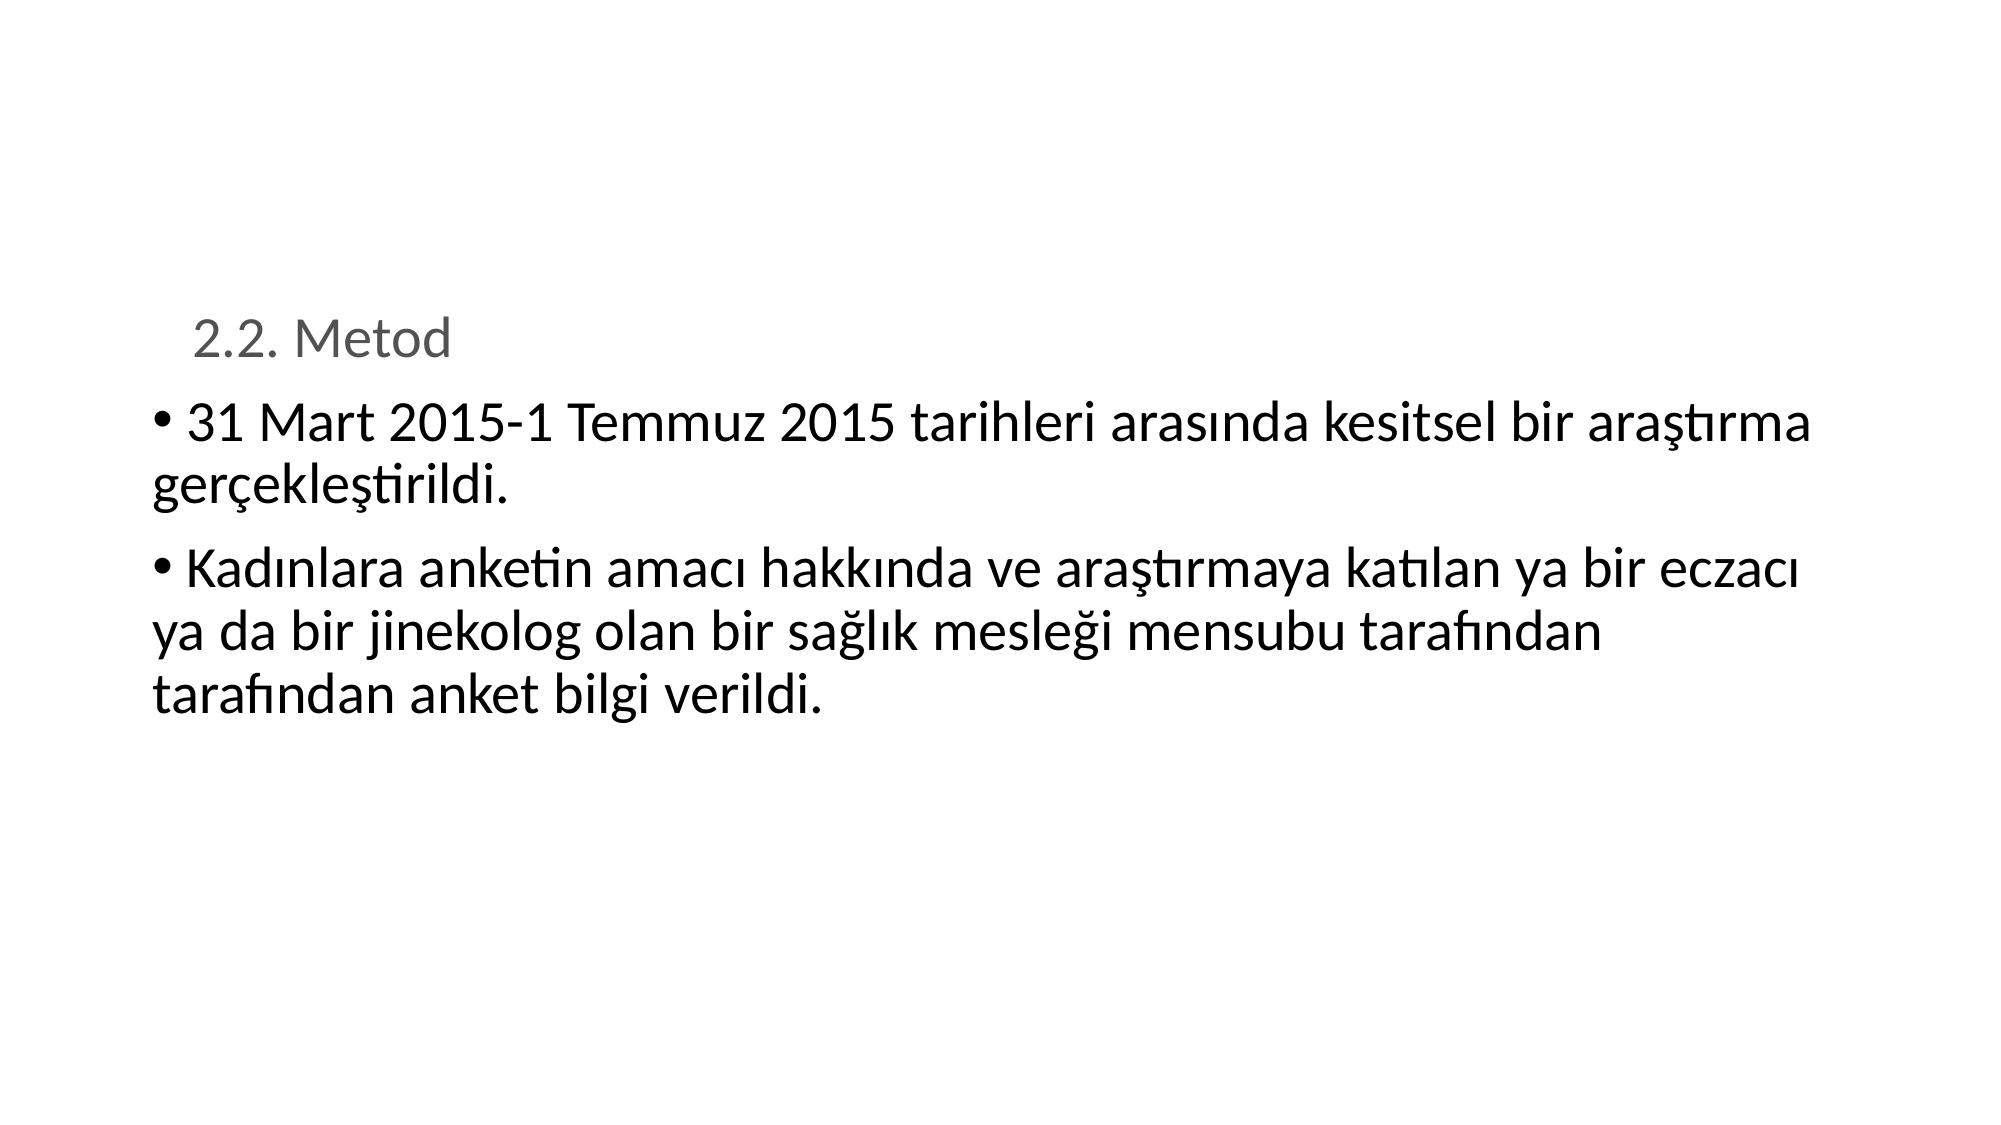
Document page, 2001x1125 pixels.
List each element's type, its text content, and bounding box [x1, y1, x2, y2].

list 2.2. Metod 31 Mart 2015-1 Temmuz 2015 tarihleri arasında kesitsel bir araştırma gerçekleştirildi. Kadınlara anketin amacı hakkında ve araştırmaya katılan ya bir eczacı ya da bir jinekolog olan bir sağlık mesleği mensubu tarafından tarafından anket bilgi verildi. [137, 299, 1863, 1014]
